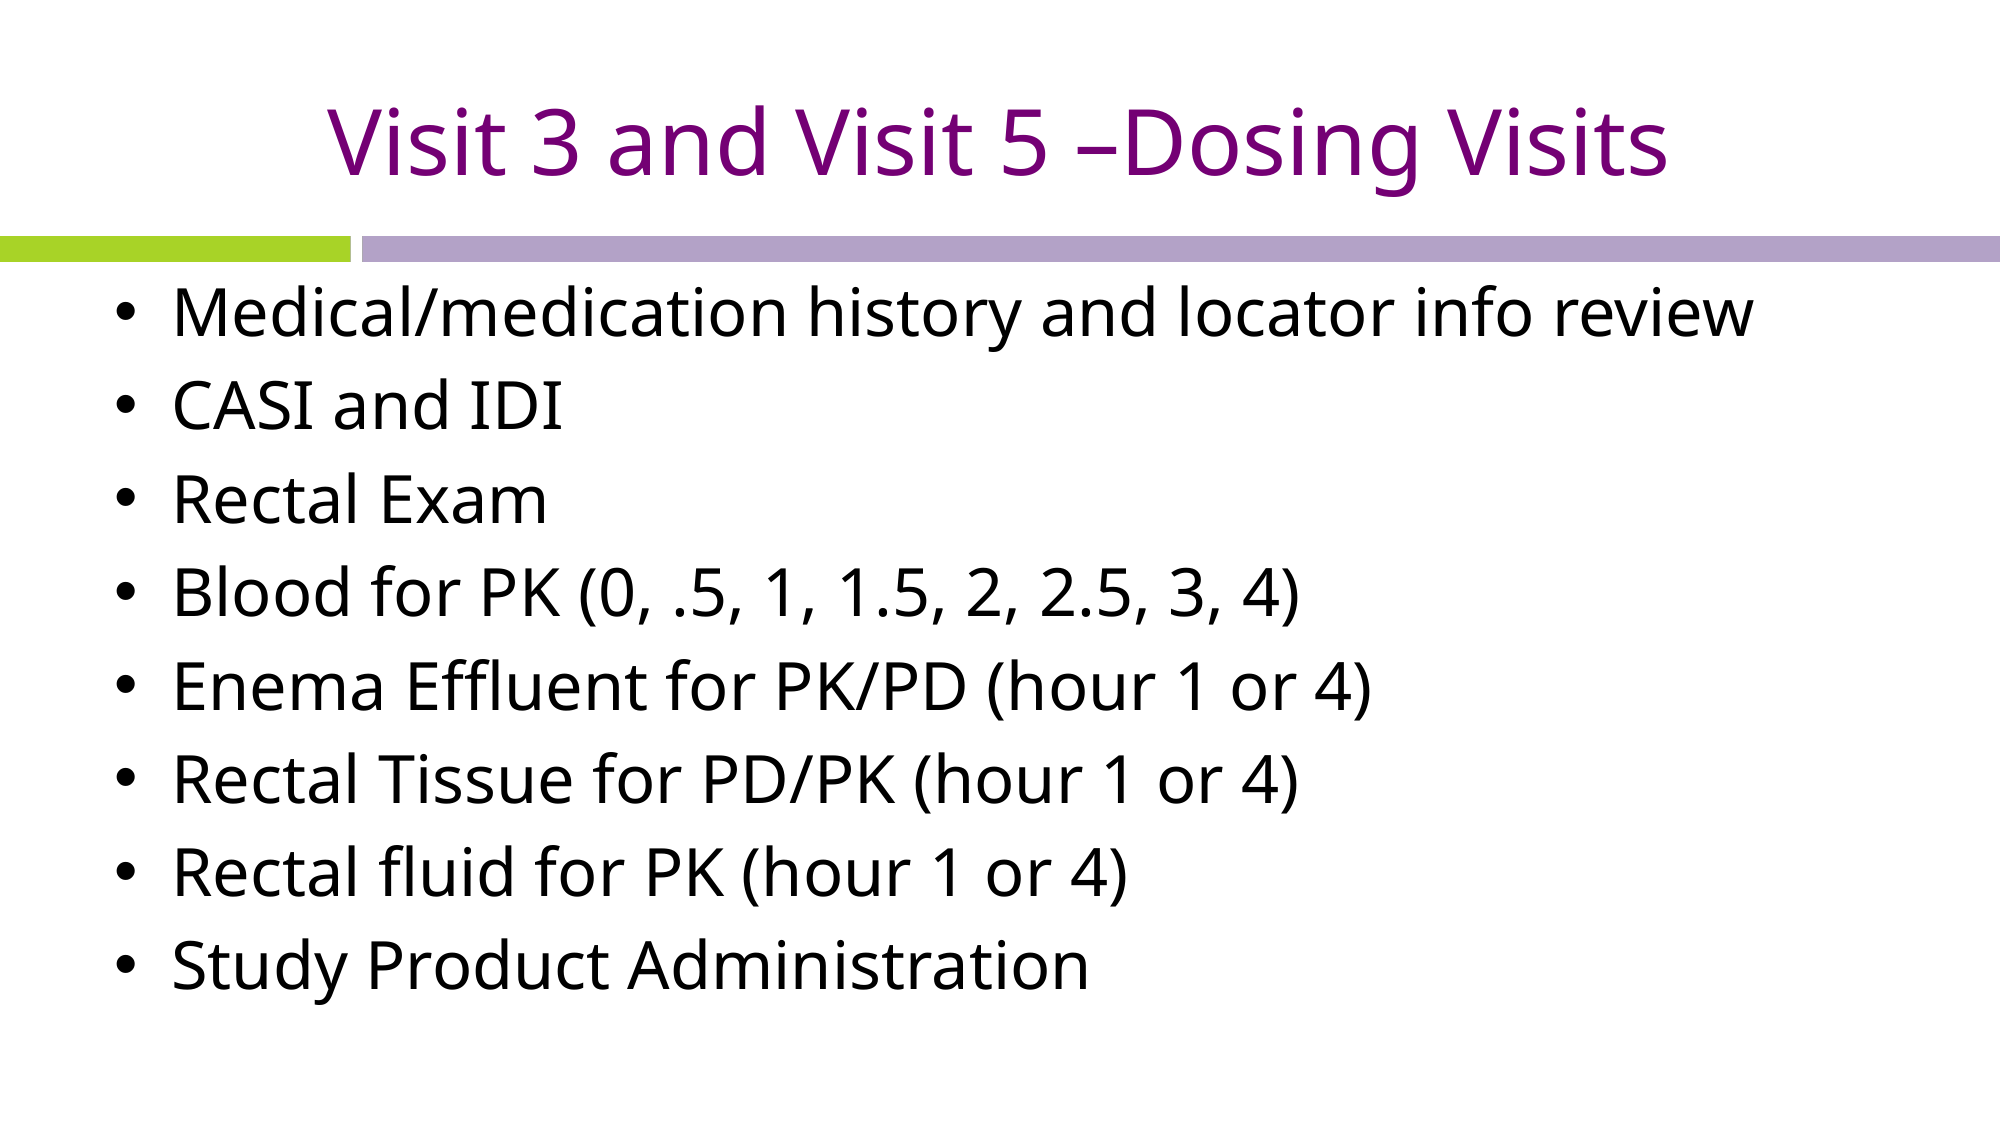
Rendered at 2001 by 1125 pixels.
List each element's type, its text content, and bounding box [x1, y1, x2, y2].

title Visit 3 and Visit 5 –Dosing Visits [99, 45, 1900, 233]
picture [0, 236, 2000, 262]
list Medical/medication history and locator info review CASI and IDI Rectal Exam Blood for PK (0, .5, 1, 1.5, 2, 2.5, 3, 4) Enema Effluent for PK/PD (hour 1 or 4) Rectal Tissue for PD/PK (hour 1 or 4) Rectal fluid for PK (hour 1 or 4) Study Product Administration [99, 262, 1900, 1048]
